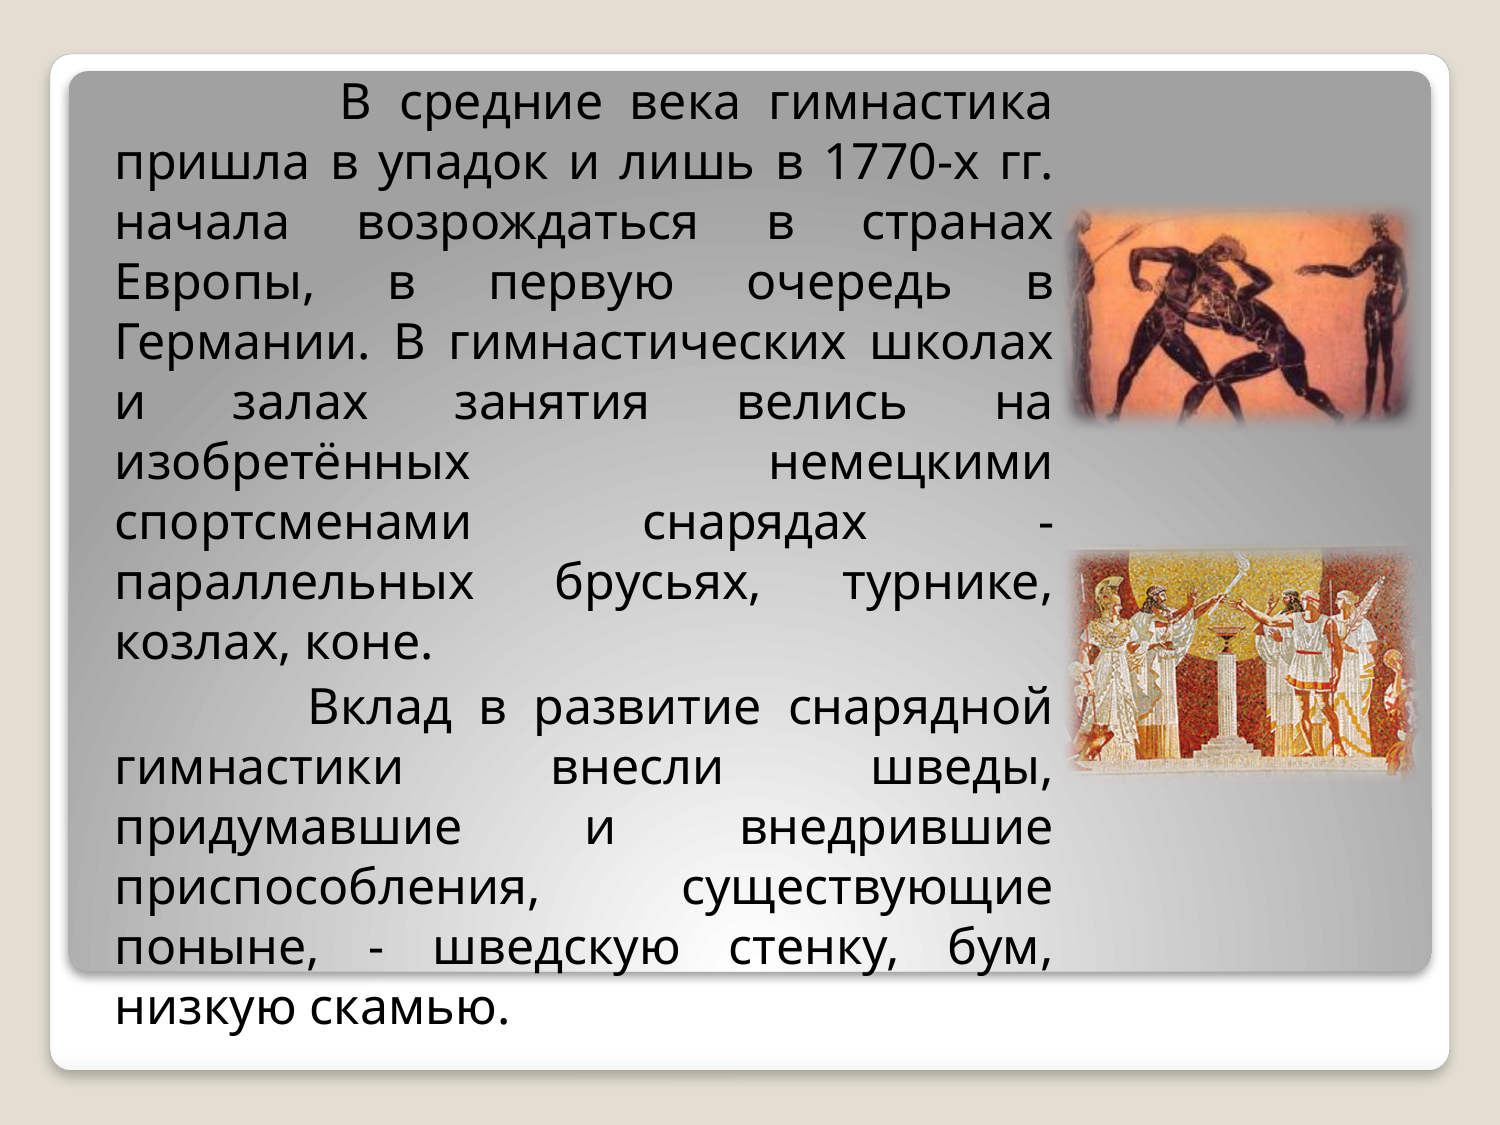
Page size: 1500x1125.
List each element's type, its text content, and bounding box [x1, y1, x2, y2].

picture [1060, 538, 1424, 788]
picture [1056, 196, 1423, 434]
list В средние века гимнастика пришла в упадок и лишь в 1770-х гг. начала возрождаться в странах Европы, в первую очередь в Германии. В гимнастических школах и залах занятия велись на изобретённых немецкими спортсменами снарядах - параллельных брусьях, турнике, козлах, коне. Вклад в развитие снарядной гимнастики внесли шведы, придумавшие и внедрившие приспособления, существующие поныне, - шведскую стенку, бум, низкую скамью. [41, 54, 1069, 1047]
